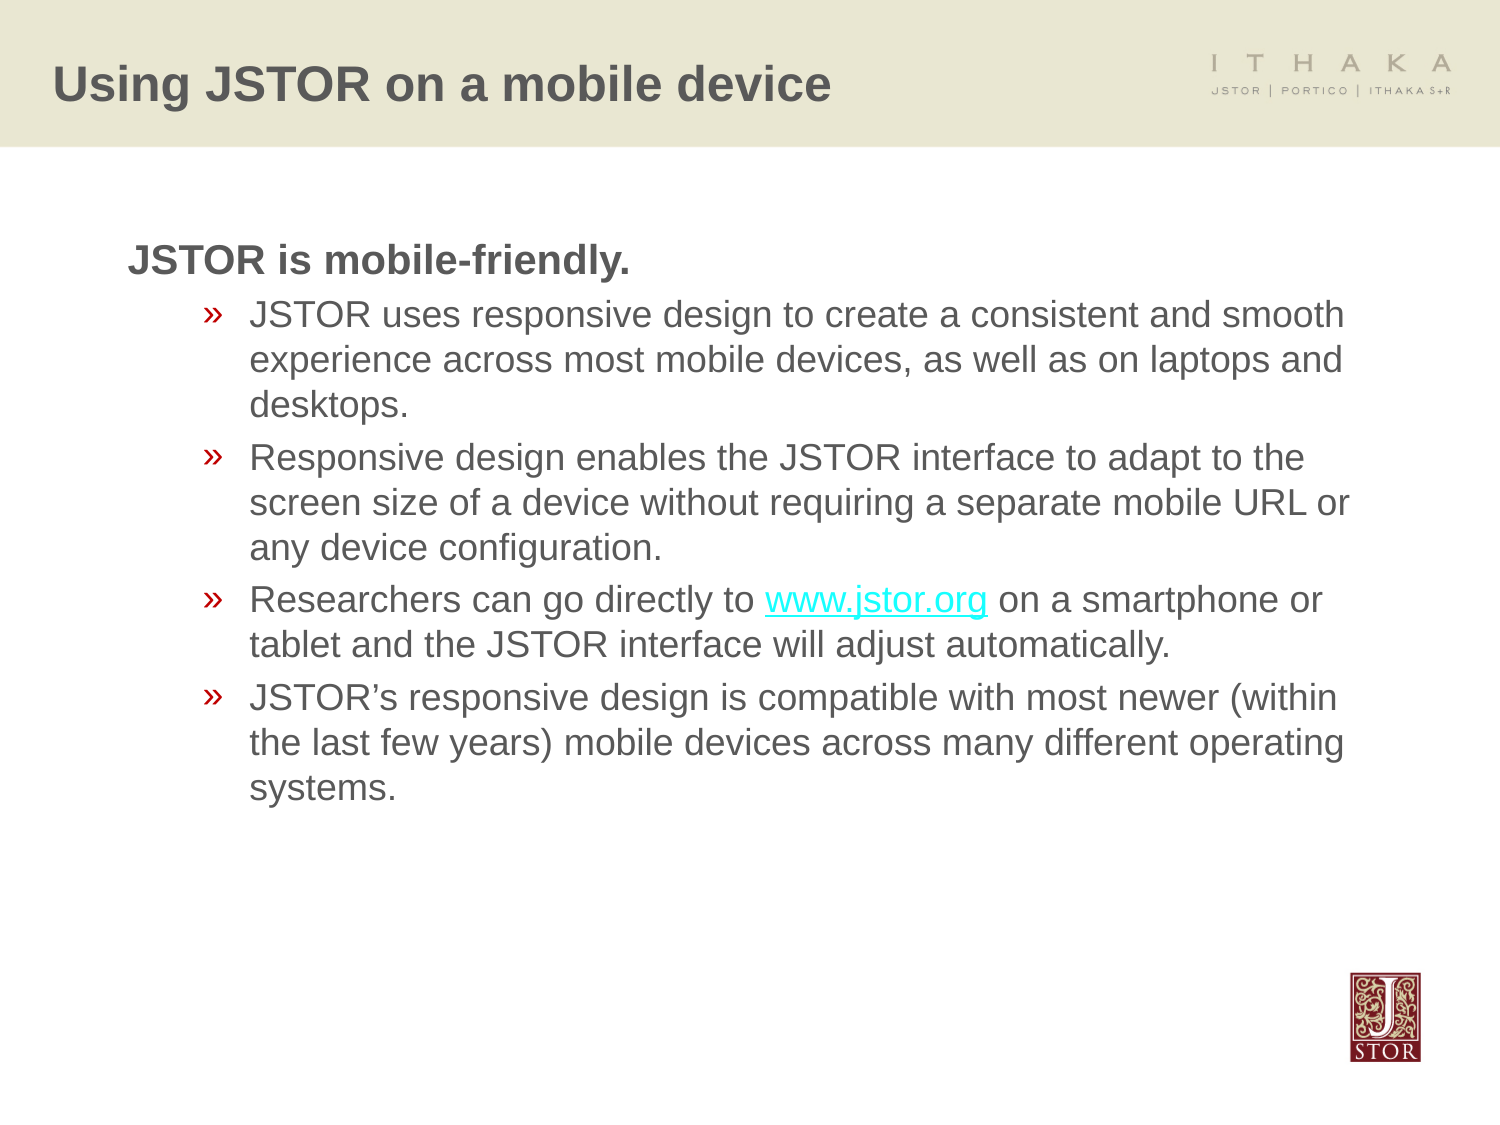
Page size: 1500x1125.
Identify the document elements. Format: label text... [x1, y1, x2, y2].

picture [0, 0, 1500, 1125]
title Using JSTOR on a mobile device [37, 37, 1200, 125]
list JSTOR is mobile-friendly. JSTOR uses responsive design to create a consistent and smooth experience across most mobile devices, as well as on laptops and desktops. Responsive design enables the JSTOR interface to adapt to the screen size of a device without requiring a separate mobile URL or any device configuration. Researchers can go directly to www.jstor.org on a smartphone or tablet and the JSTOR interface will adjust automatically. JSTOR’s responsive design is compatible with most newer (within the last few years) mobile devices across many different operating systems. [112, 224, 1388, 963]
